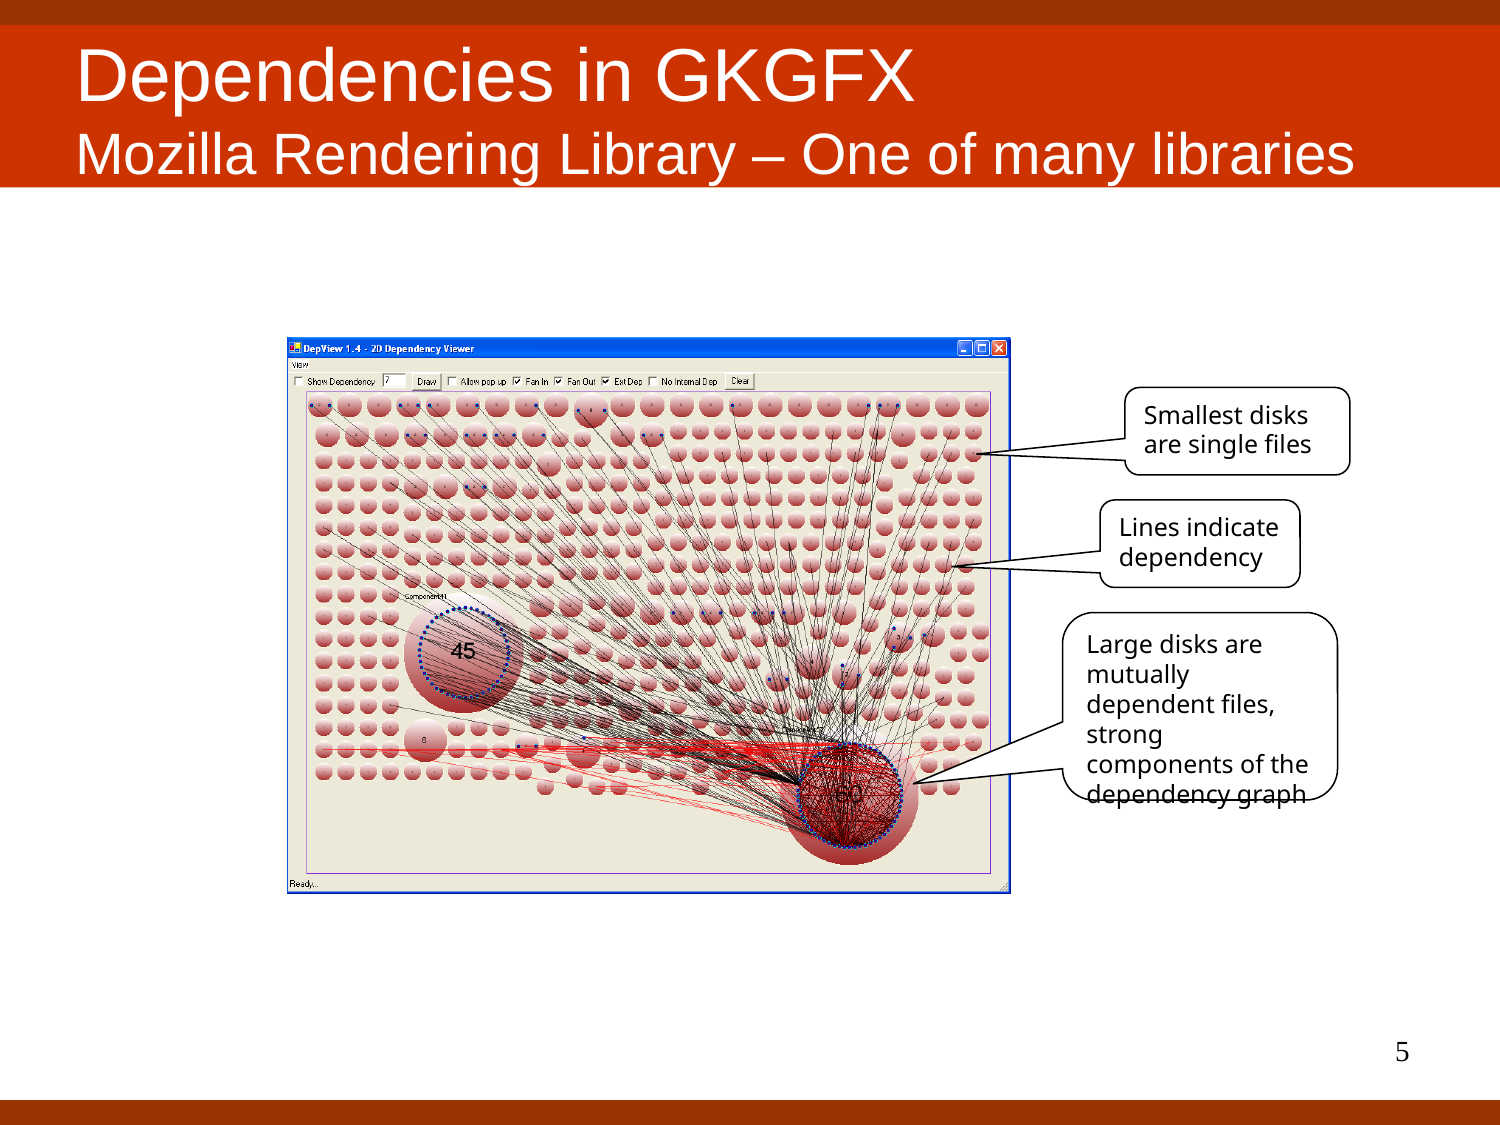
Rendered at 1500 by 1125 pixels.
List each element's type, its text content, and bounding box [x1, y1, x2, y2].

text_box Lines indicate dependency [1011, 499, 1301, 588]
title Dependencies in GKGFX Mozilla Rendering Library – One of many libraries [0, 24, 1500, 188]
text_box Large disks are mutually dependent files, strong components of the dependency graph [1011, 612, 1338, 801]
text_box Smallest disks are single files [1011, 387, 1350, 475]
slide_number 5 [1074, 1024, 1425, 1103]
picture [287, 337, 1011, 894]
